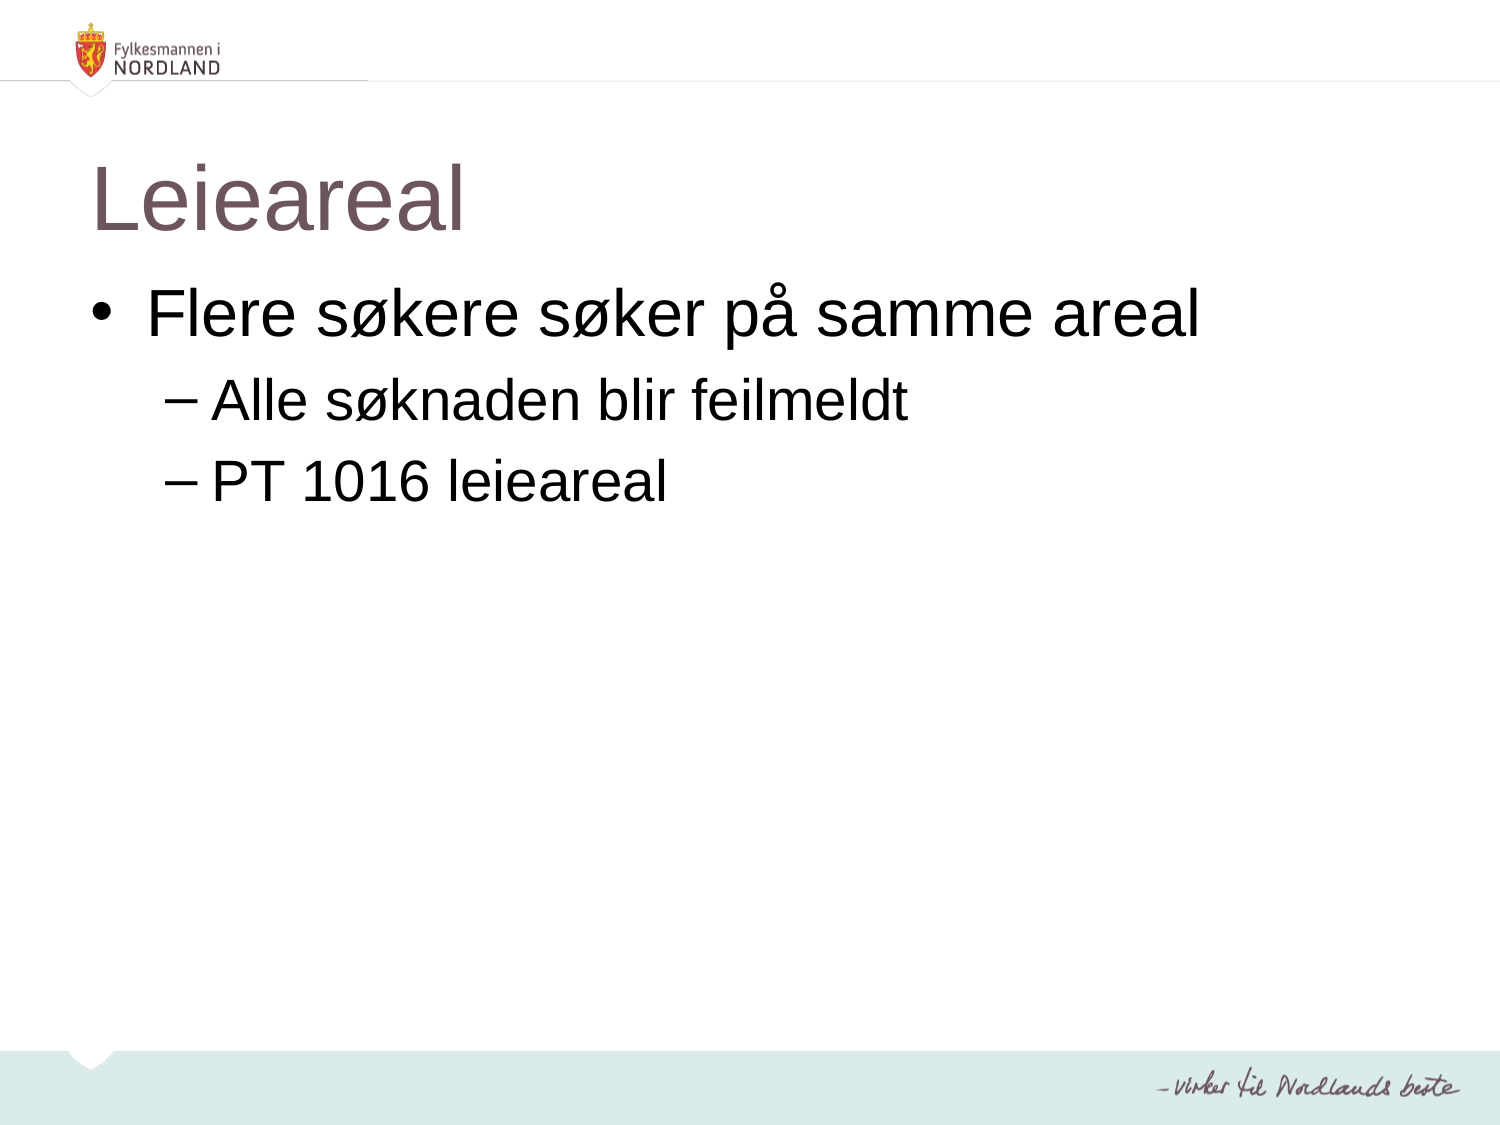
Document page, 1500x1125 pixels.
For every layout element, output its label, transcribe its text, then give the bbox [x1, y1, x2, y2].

picture [0, 1043, 1500, 1125]
picture [0, 0, 1500, 108]
title Leieareal [75, 127, 1425, 260]
list Flere søkere søker på samme areal Alle søknaden blir feilmeldt PT 1016 leieareal [75, 262, 1425, 1005]
